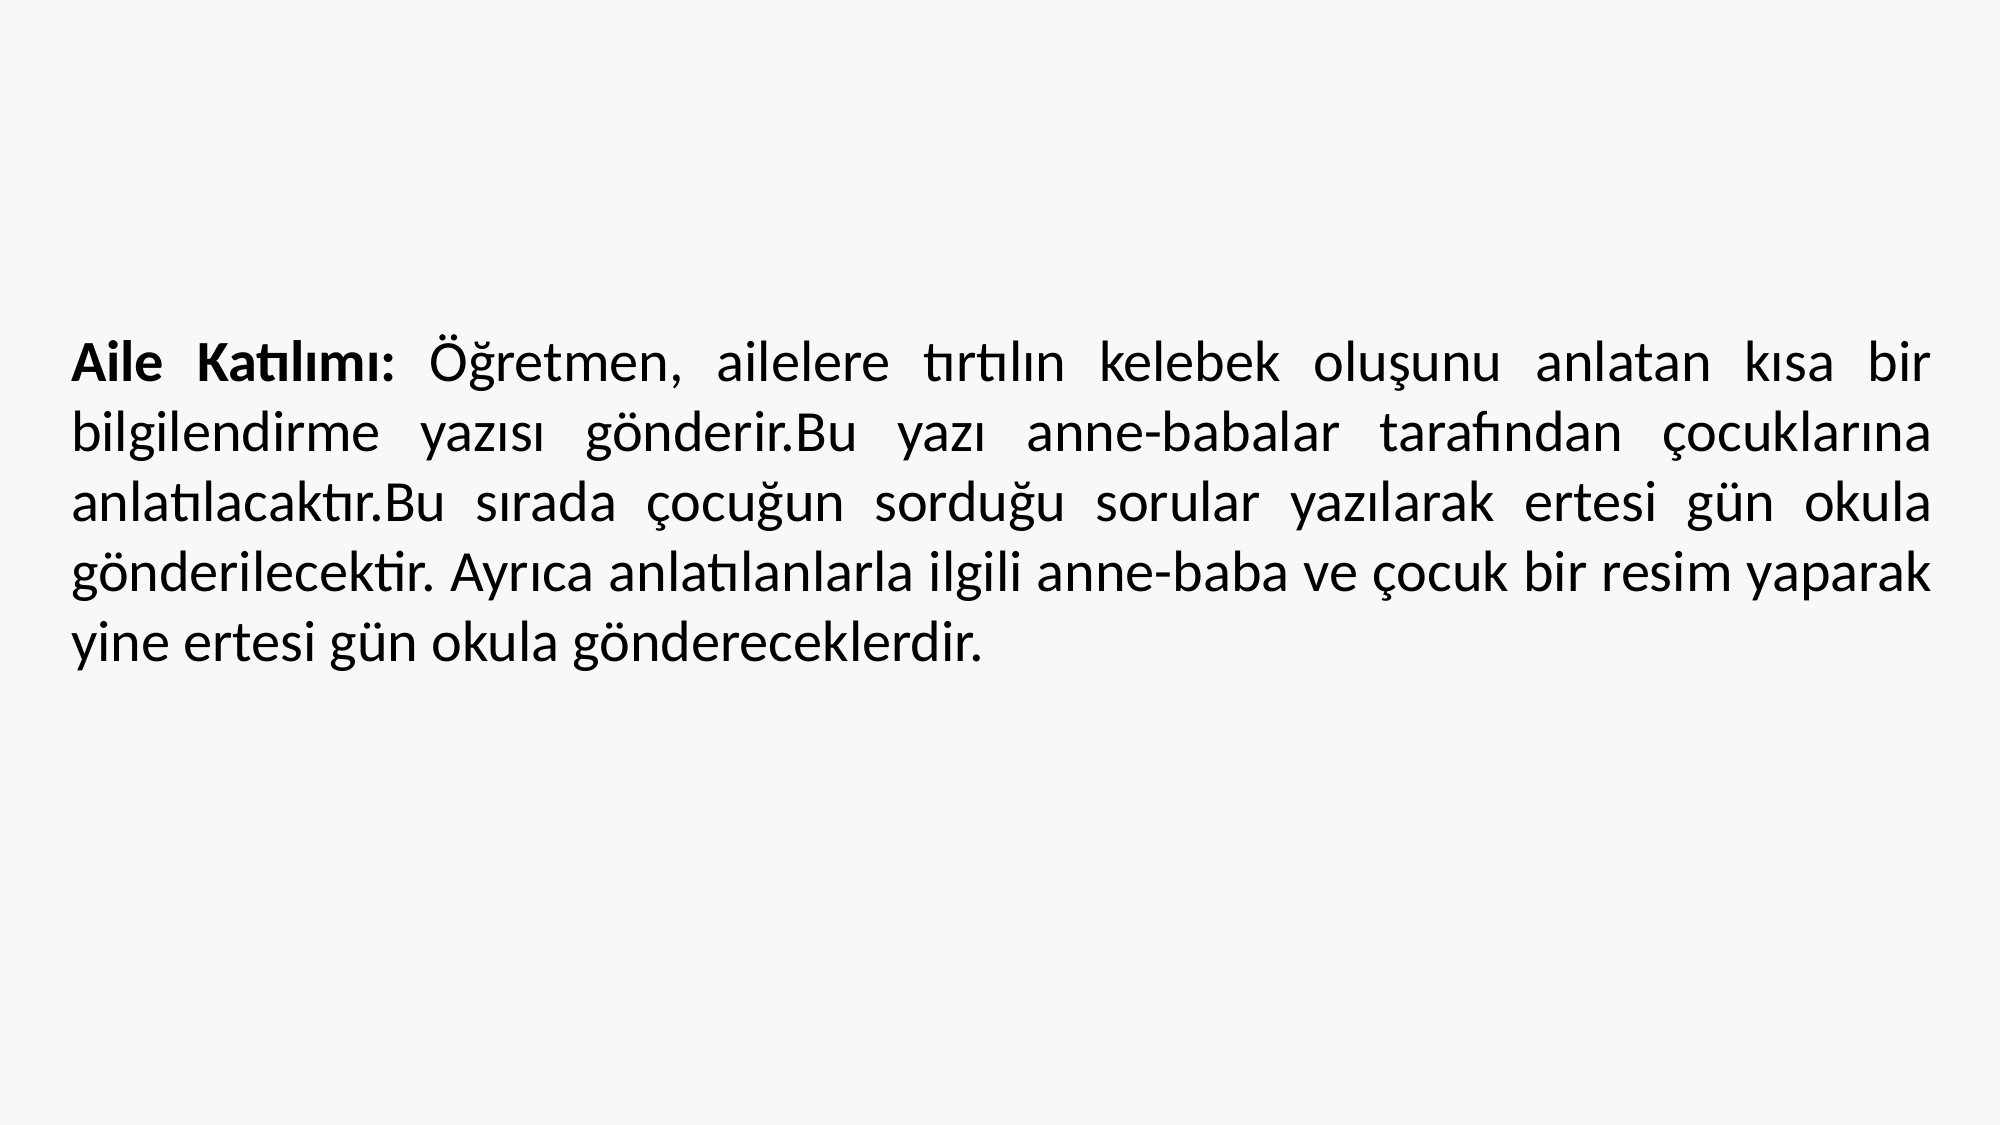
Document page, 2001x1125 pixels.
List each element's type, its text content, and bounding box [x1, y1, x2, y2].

text_box Aile Katılımı: Öğretmen, ailelere tırtılın kelebek oluşunu anlatan kısa bir bilgilendirme yazısı gönderir.Bu yazı anne-babalar tarafından çocuklarına anlatılacaktır.Bu sırada çocuğun sorduğu sorular yazılarak ertesi gün okula gönderilecektir. Ayrıca anlatılanlarla ilgili anne-baba ve çocuk bir resim yaparak yine ertesi gün okula göndereceklerdir. [56, 315, 1948, 751]
